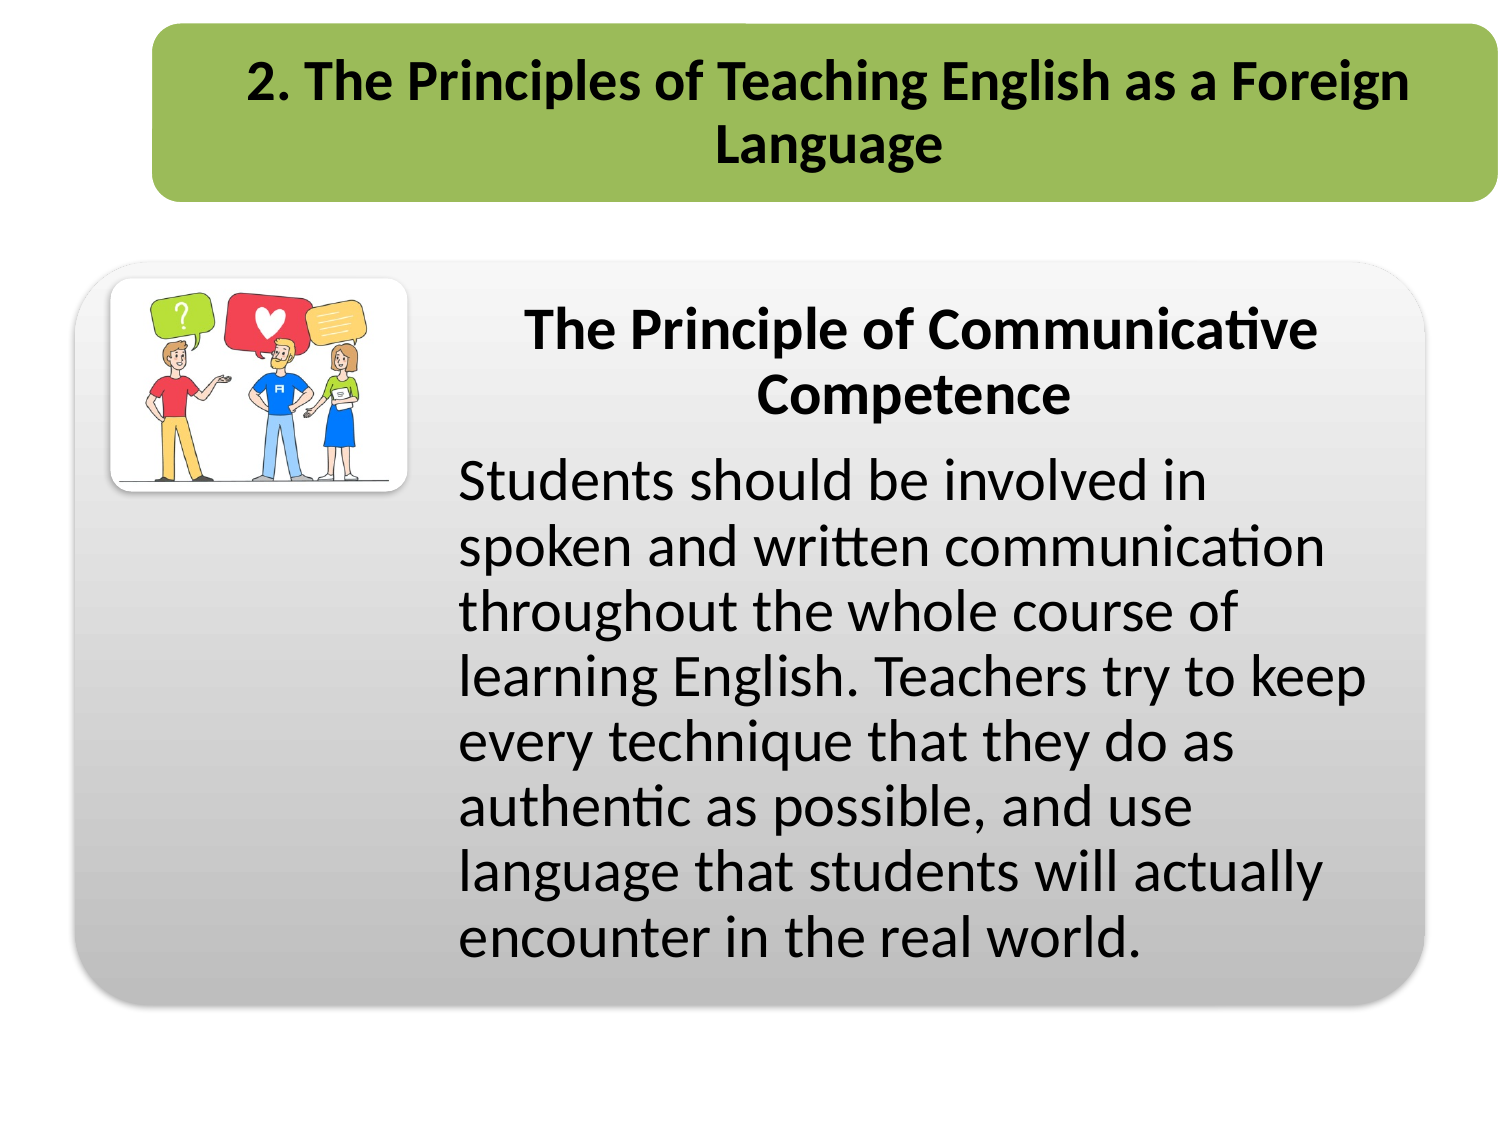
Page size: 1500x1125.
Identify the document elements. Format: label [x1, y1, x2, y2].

list [74, 262, 1426, 1006]
text_box [149, 18, 1500, 207]
